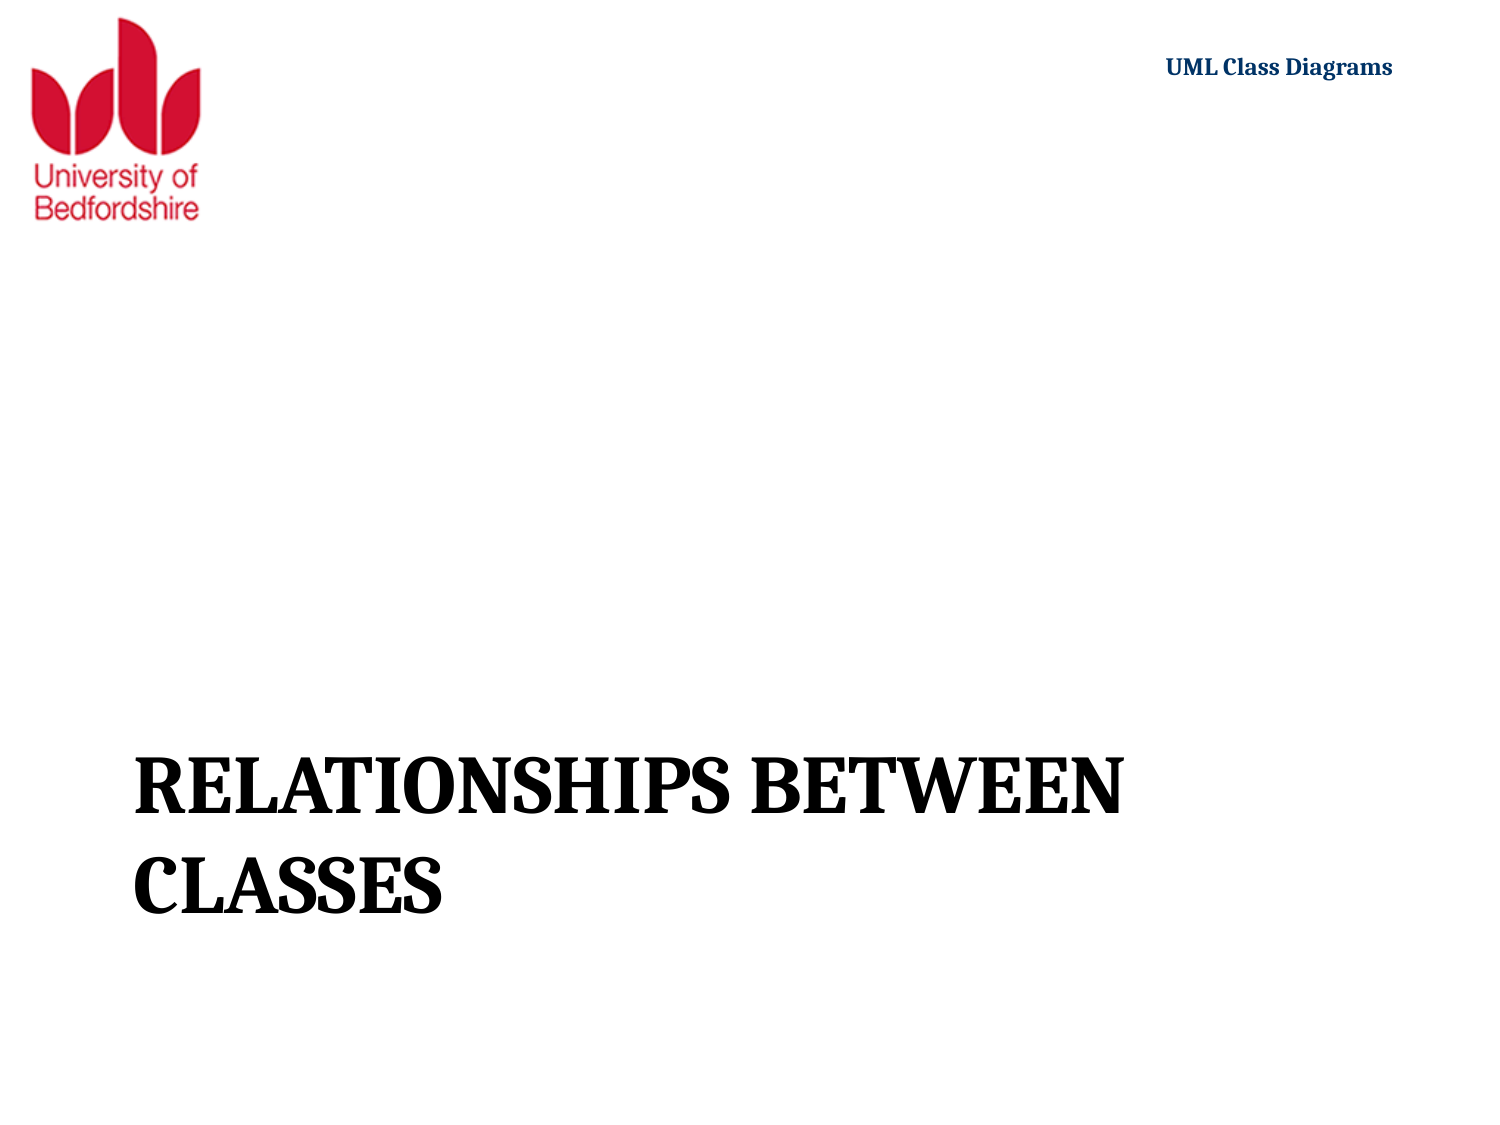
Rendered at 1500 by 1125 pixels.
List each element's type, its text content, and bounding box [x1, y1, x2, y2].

title Relationships between classes [118, 722, 1394, 947]
picture [0, 0, 237, 236]
